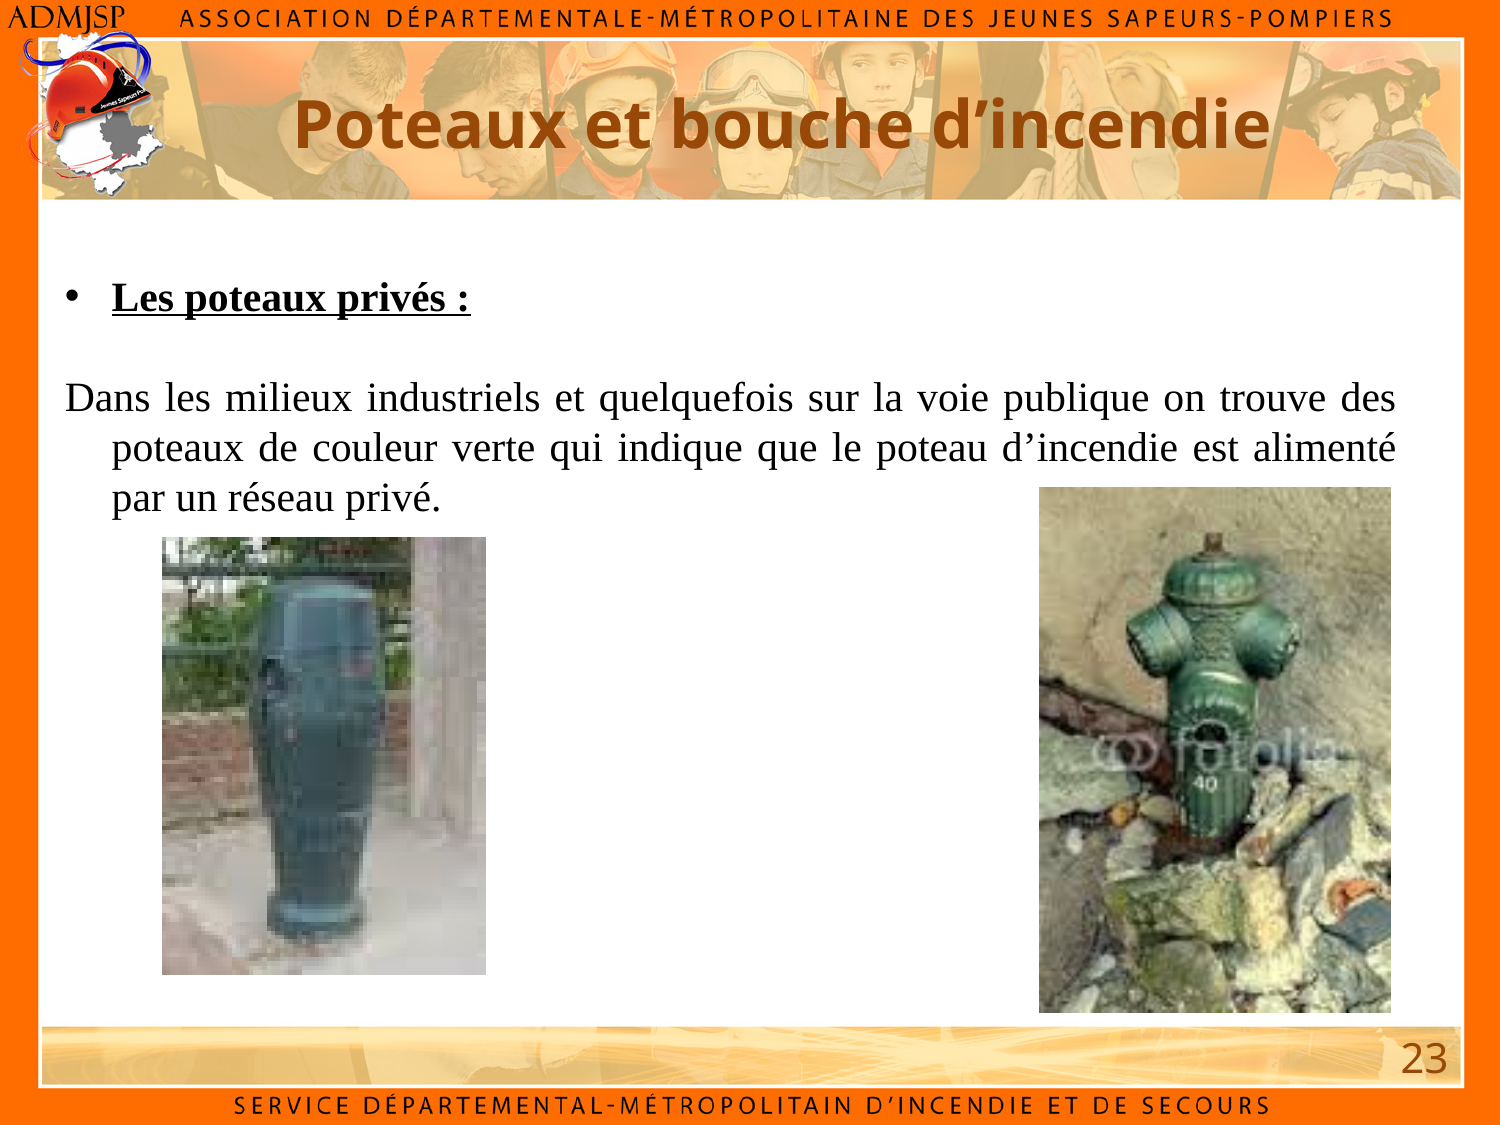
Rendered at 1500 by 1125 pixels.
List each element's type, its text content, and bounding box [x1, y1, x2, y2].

text_box 23 [1113, 1029, 1464, 1090]
picture [0, 0, 1500, 1125]
text_box Les poteaux privés : Dans les milieux industriels et quelquefois sur la voie publique on trouve des poteaux de couleur verte qui indique que le poteau d’incendie est alimenté par un réseau privé. [49, 262, 1413, 528]
title Poteaux et bouche d’incendie [112, 45, 1454, 200]
